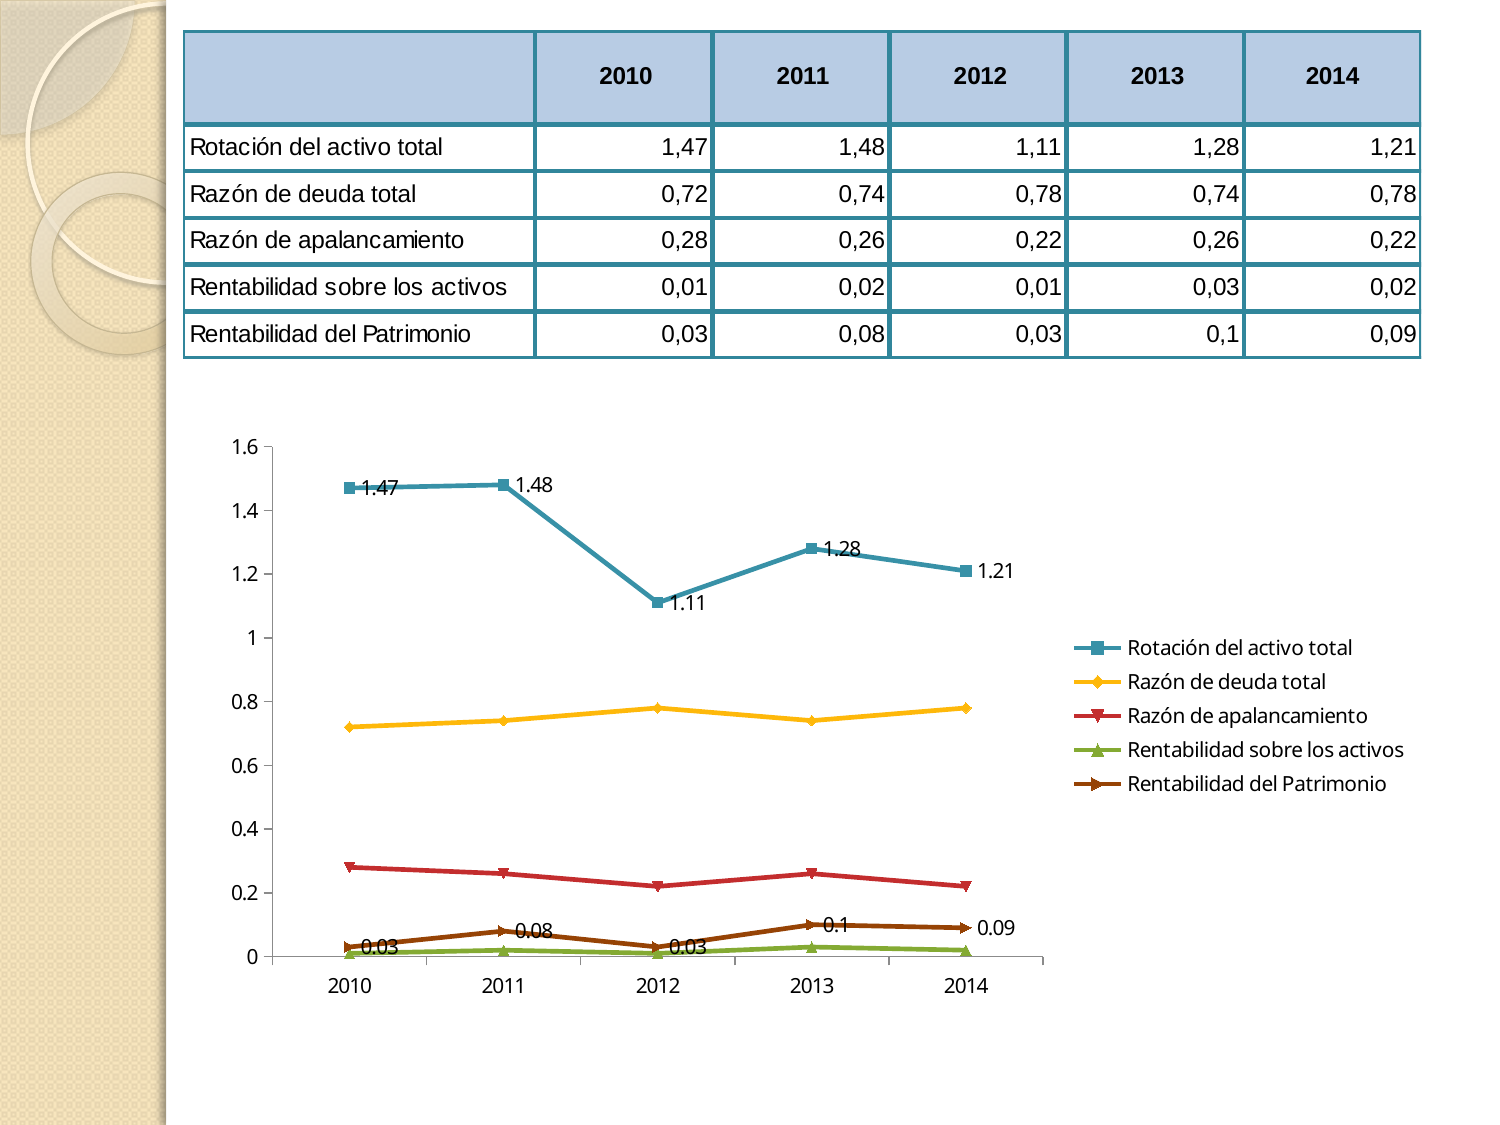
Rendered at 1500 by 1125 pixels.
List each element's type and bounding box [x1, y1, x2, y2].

list [182, 30, 1424, 361]
chart [206, 420, 1424, 1012]
